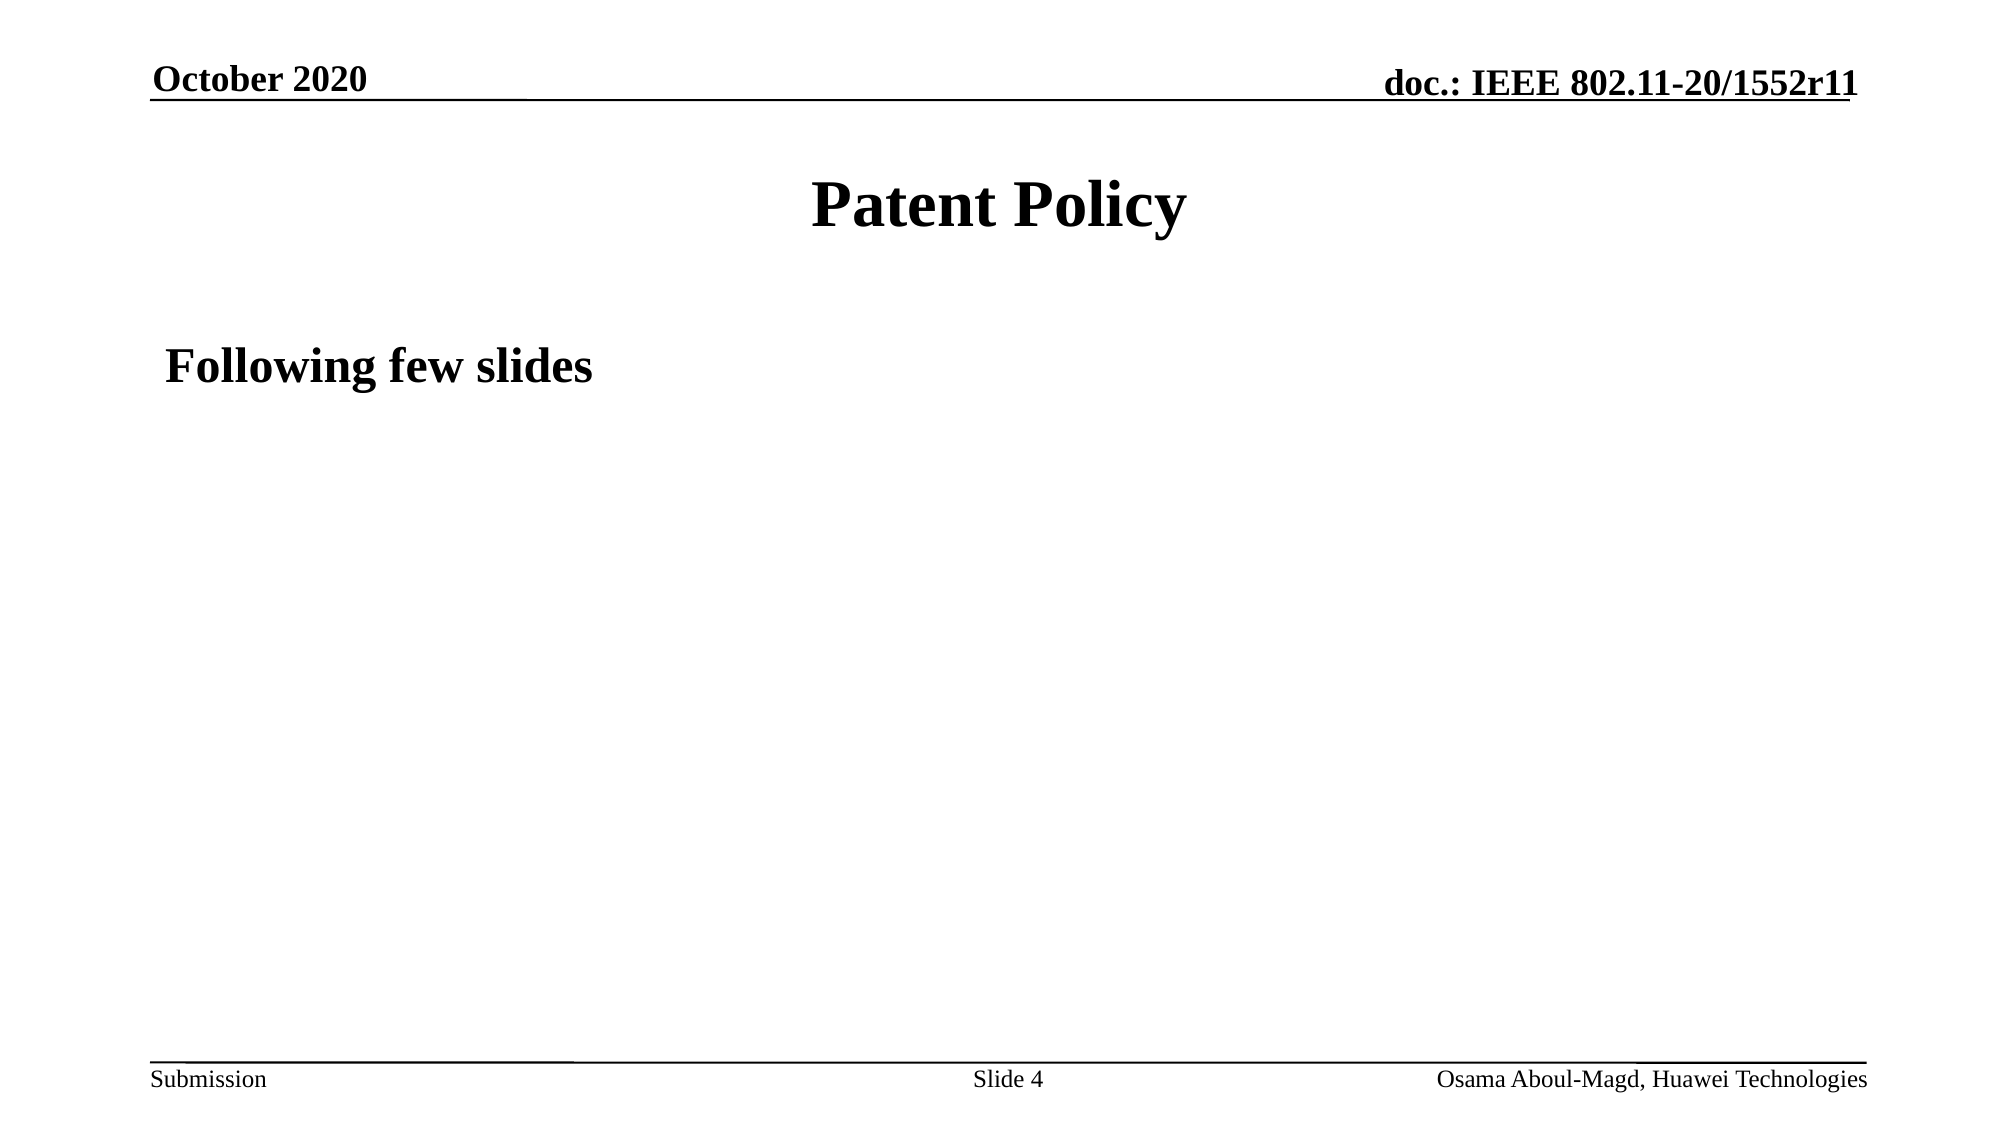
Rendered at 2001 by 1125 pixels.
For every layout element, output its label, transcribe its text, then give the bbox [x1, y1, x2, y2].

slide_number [152, 54, 563, 100]
list Following few slides [149, 324, 1850, 1000]
footer Osama Aboul-Magd, Huawei Technologies [1171, 1061, 1869, 1093]
slide_number Slide 4 [950, 1061, 1067, 1123]
title Patent Policy [149, 112, 1850, 288]
